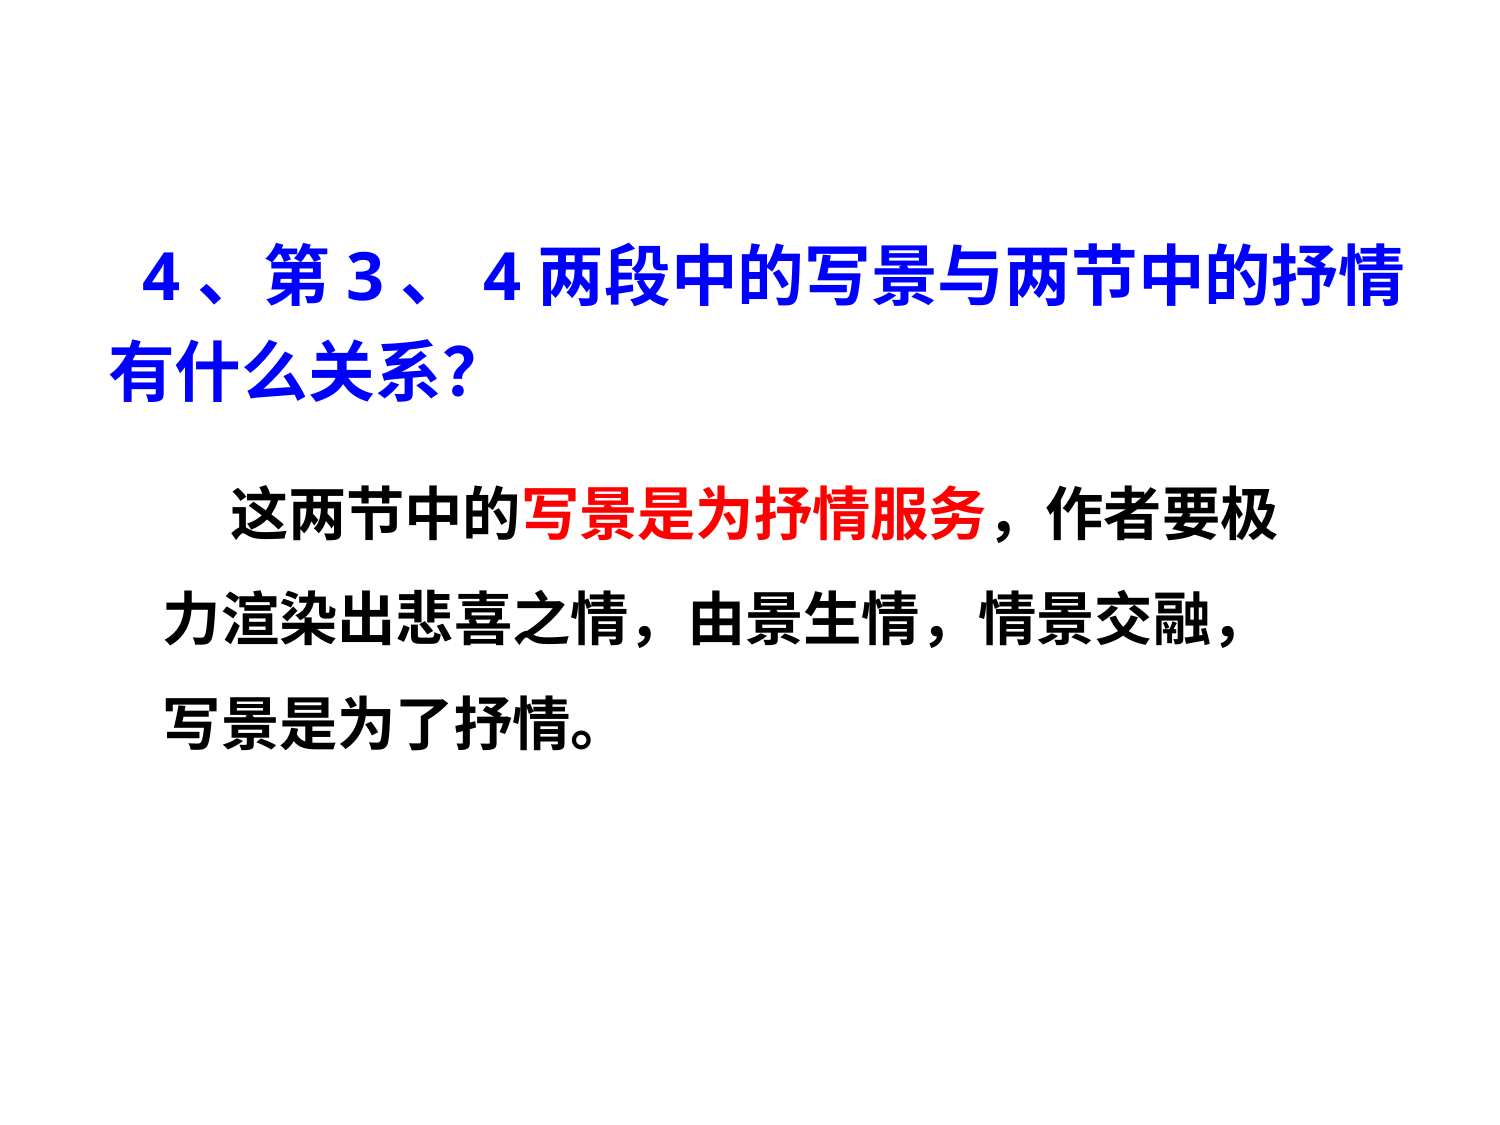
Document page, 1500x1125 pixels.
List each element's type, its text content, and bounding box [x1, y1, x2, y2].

text_box 4、第3、4两段中的写景与两节中的抒情有什么关系？ [93, 210, 1432, 417]
text_box 这两节中的写景是为抒情服务，作者要极力渲染出悲喜之情，由景生情，情景交融，写景是为了抒情。 [148, 435, 1309, 765]
